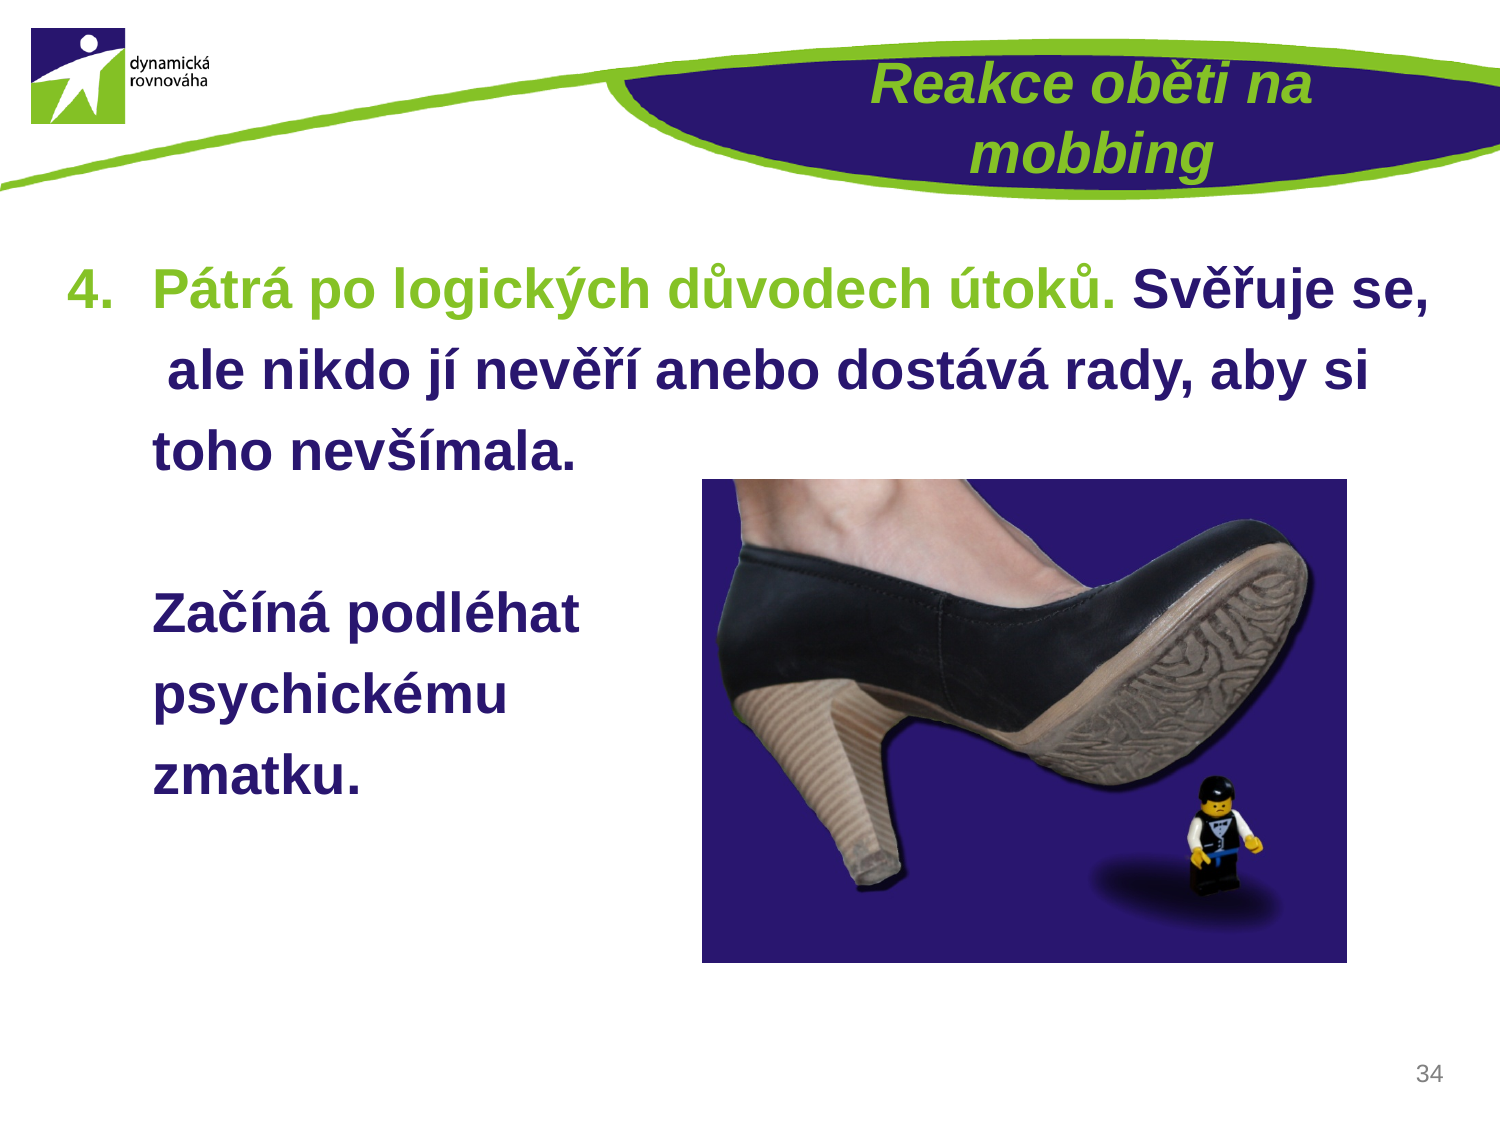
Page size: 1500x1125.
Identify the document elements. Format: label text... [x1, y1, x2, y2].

list Pátrá po logických důvodech útoků. Svěřuje se, ale nikdo jí nevěří anebo dostává rady, aby si toho nevšímala. Začíná podléhat psychickému zmatku. [53, 231, 1459, 975]
picture [0, 0, 1500, 281]
title Reakce oběti na mobbing [726, 68, 1459, 161]
picture [702, 479, 1347, 963]
slide_number 34 [1108, 1042, 1459, 1103]
